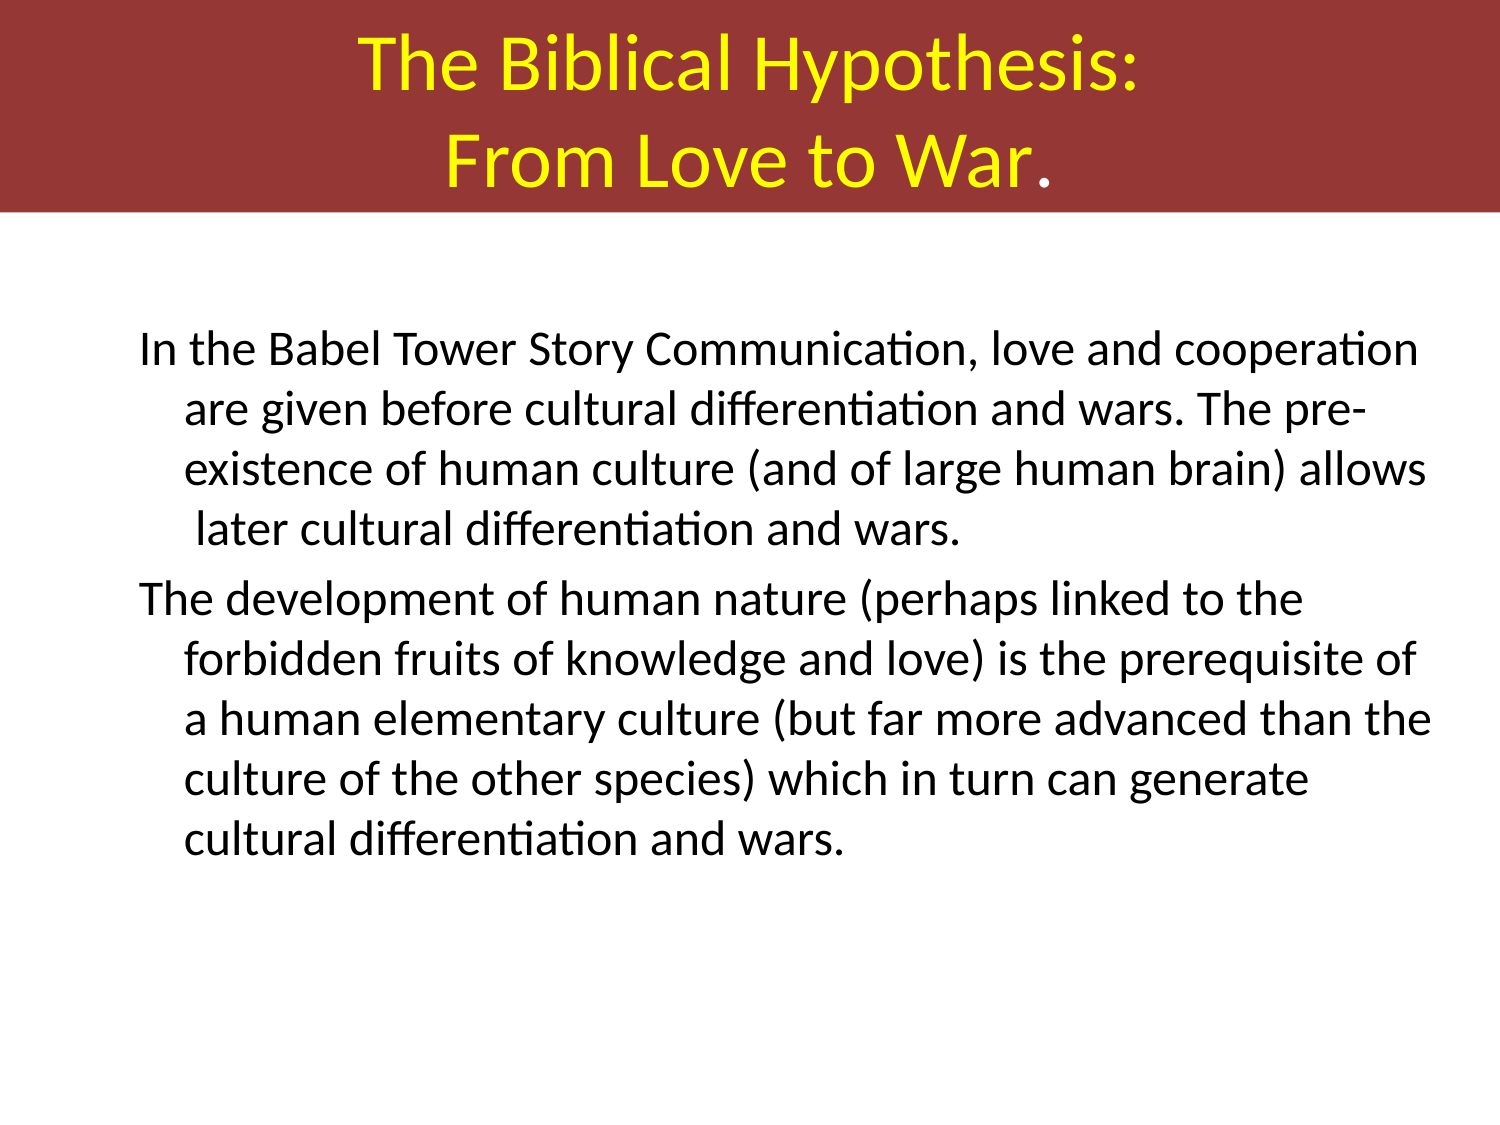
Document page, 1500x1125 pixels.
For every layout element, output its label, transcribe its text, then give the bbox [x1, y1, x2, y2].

list In the Babel Tower Story Communication, love and cooperation are given before cultural differentiation and wars. The pre-existence of human culture (and of large human brain) allows later cultural differentiation and wars. The development of human nature (perhaps linked to the forbidden fruits of knowledge and love) is the prerequisite of a human elementary culture (but far more advanced than the culture of the other species) which in turn can generate cultural differentiation and wars. [112, 237, 1451, 1088]
title The Biblical Hypothesis: From Love to War. [0, 0, 1500, 213]
